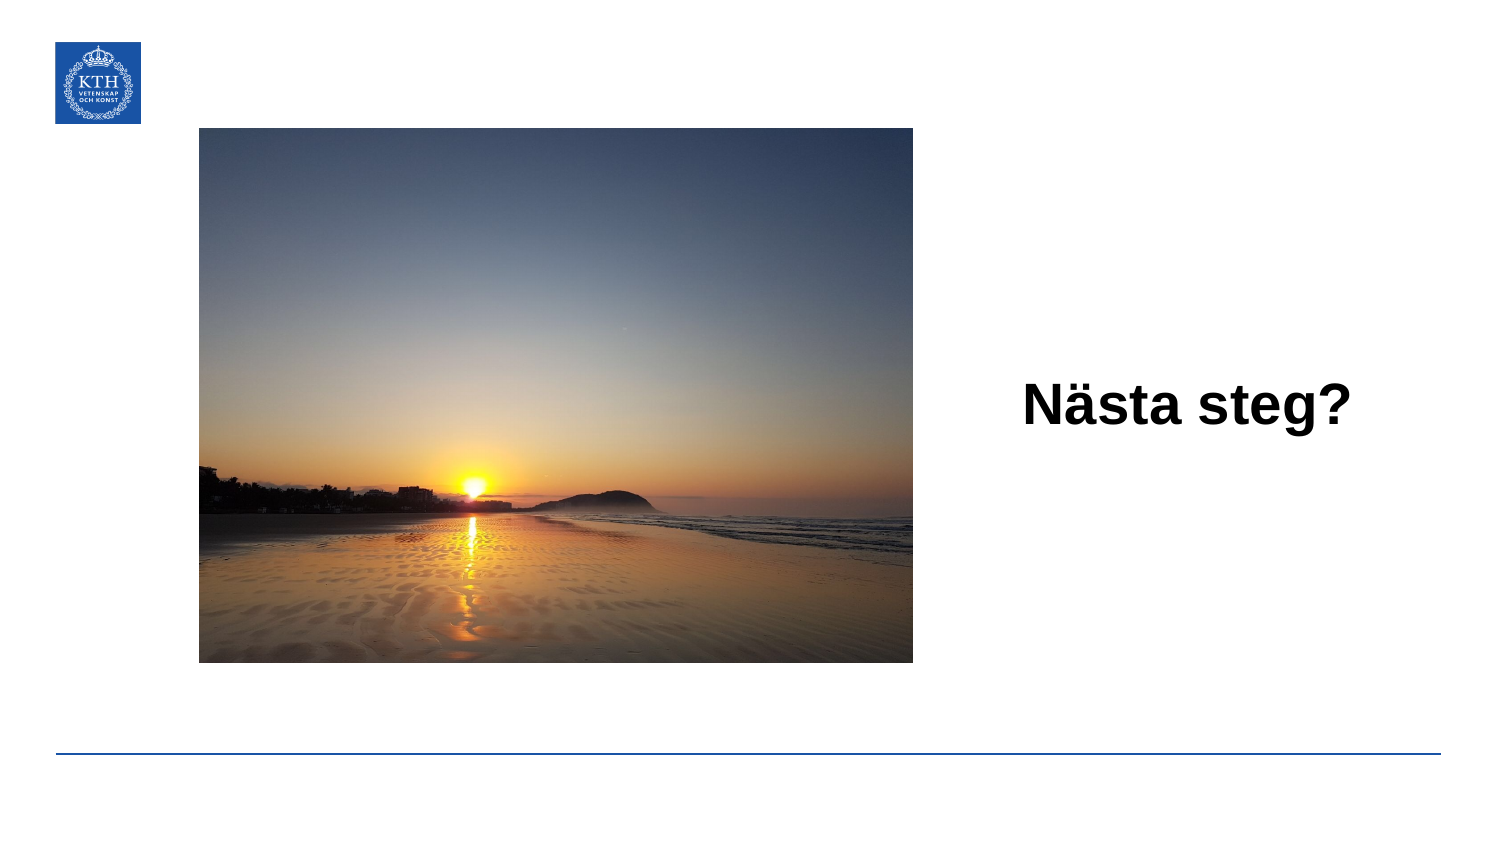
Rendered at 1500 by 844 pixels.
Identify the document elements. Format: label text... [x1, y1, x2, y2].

picture [55, 42, 141, 124]
title Nästa steg? [977, 341, 1399, 450]
picture [199, 128, 913, 664]
